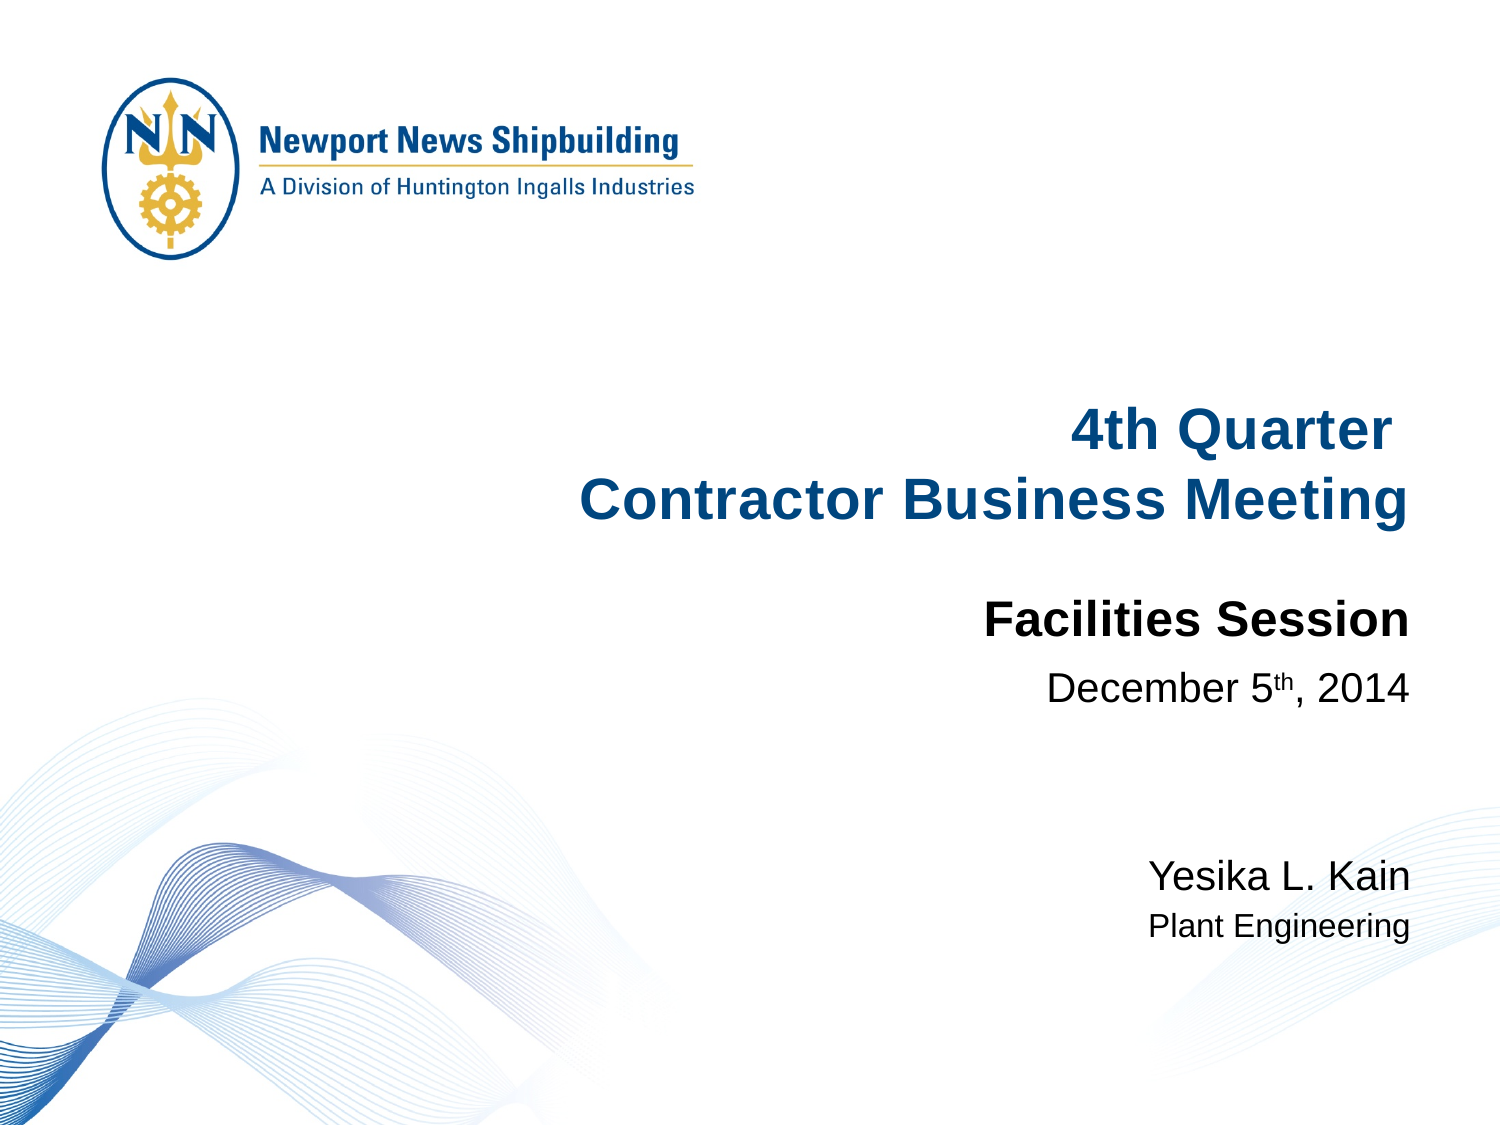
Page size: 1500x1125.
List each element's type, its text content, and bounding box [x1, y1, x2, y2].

text_box Plant Engineering [610, 908, 1426, 972]
text_box Yesika L. Kain [610, 826, 1426, 902]
picture [0, 674, 1500, 1125]
text_box Facilities Session [376, 578, 1426, 654]
picture [88, 71, 702, 271]
text_box December 5th, 2014 [609, 661, 1425, 737]
text_box 4th Quarter Contractor Business Meeting [378, 316, 1426, 517]
